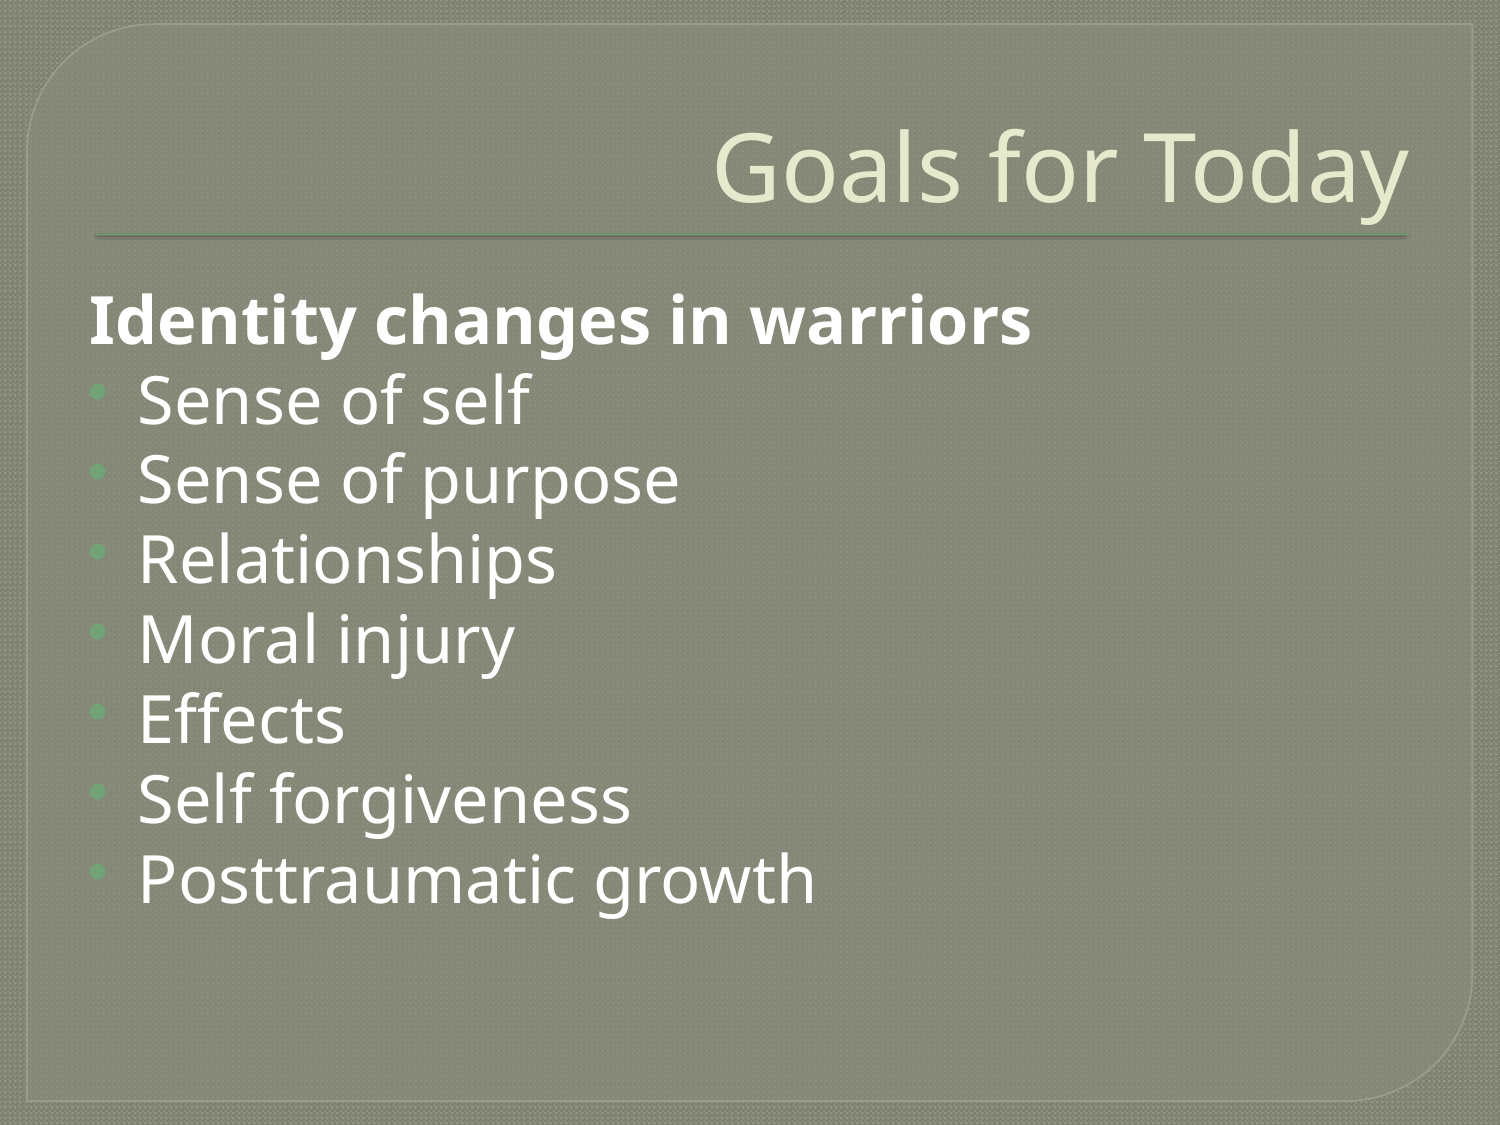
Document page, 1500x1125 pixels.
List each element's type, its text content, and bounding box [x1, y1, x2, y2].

list Identity changes in warriors Sense of self Sense of purpose Relationships Moral injury Effects Self forgiveness Posttraumatic growth [75, 270, 1425, 1013]
title Goals for Today [75, 41, 1425, 230]
